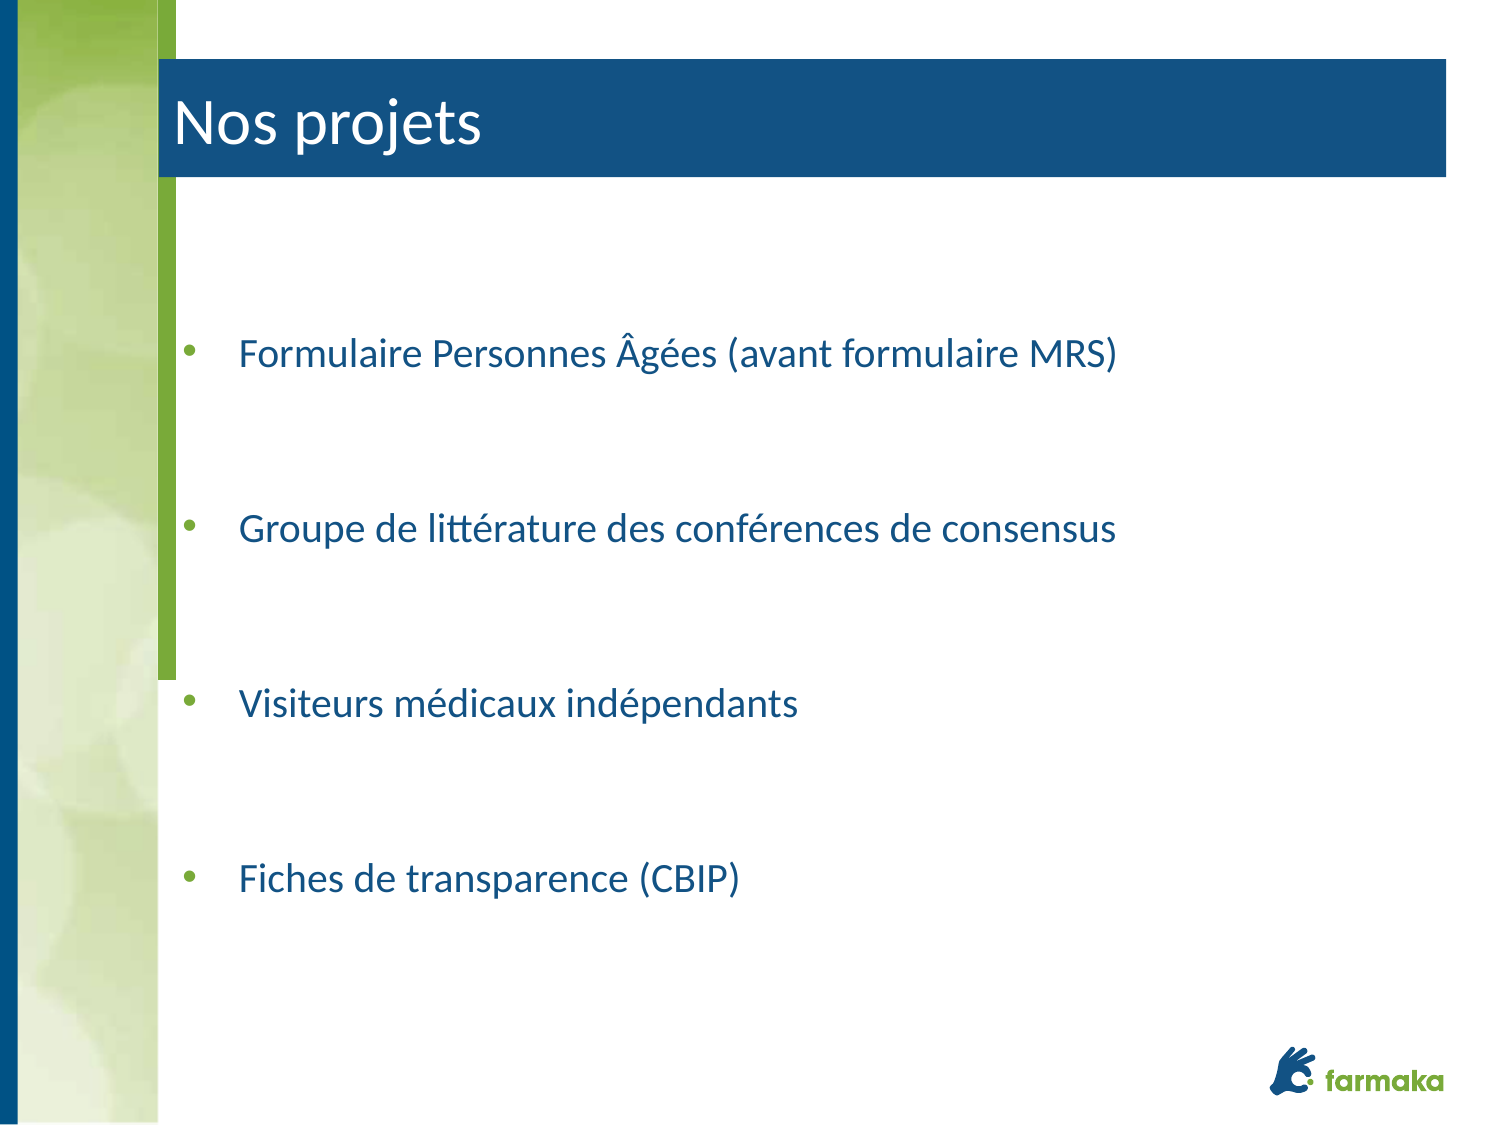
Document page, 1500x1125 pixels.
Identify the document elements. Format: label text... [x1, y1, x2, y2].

picture [18, 0, 1500, 1125]
list Formulaire Personnes Âgées (avant formulaire MRS) Groupe de littérature des conférences de consensus Visiteurs médicaux indépendants Fiches de transparence (CBIP) [158, 243, 1447, 1012]
title Nos projets [158, 59, 1447, 178]
